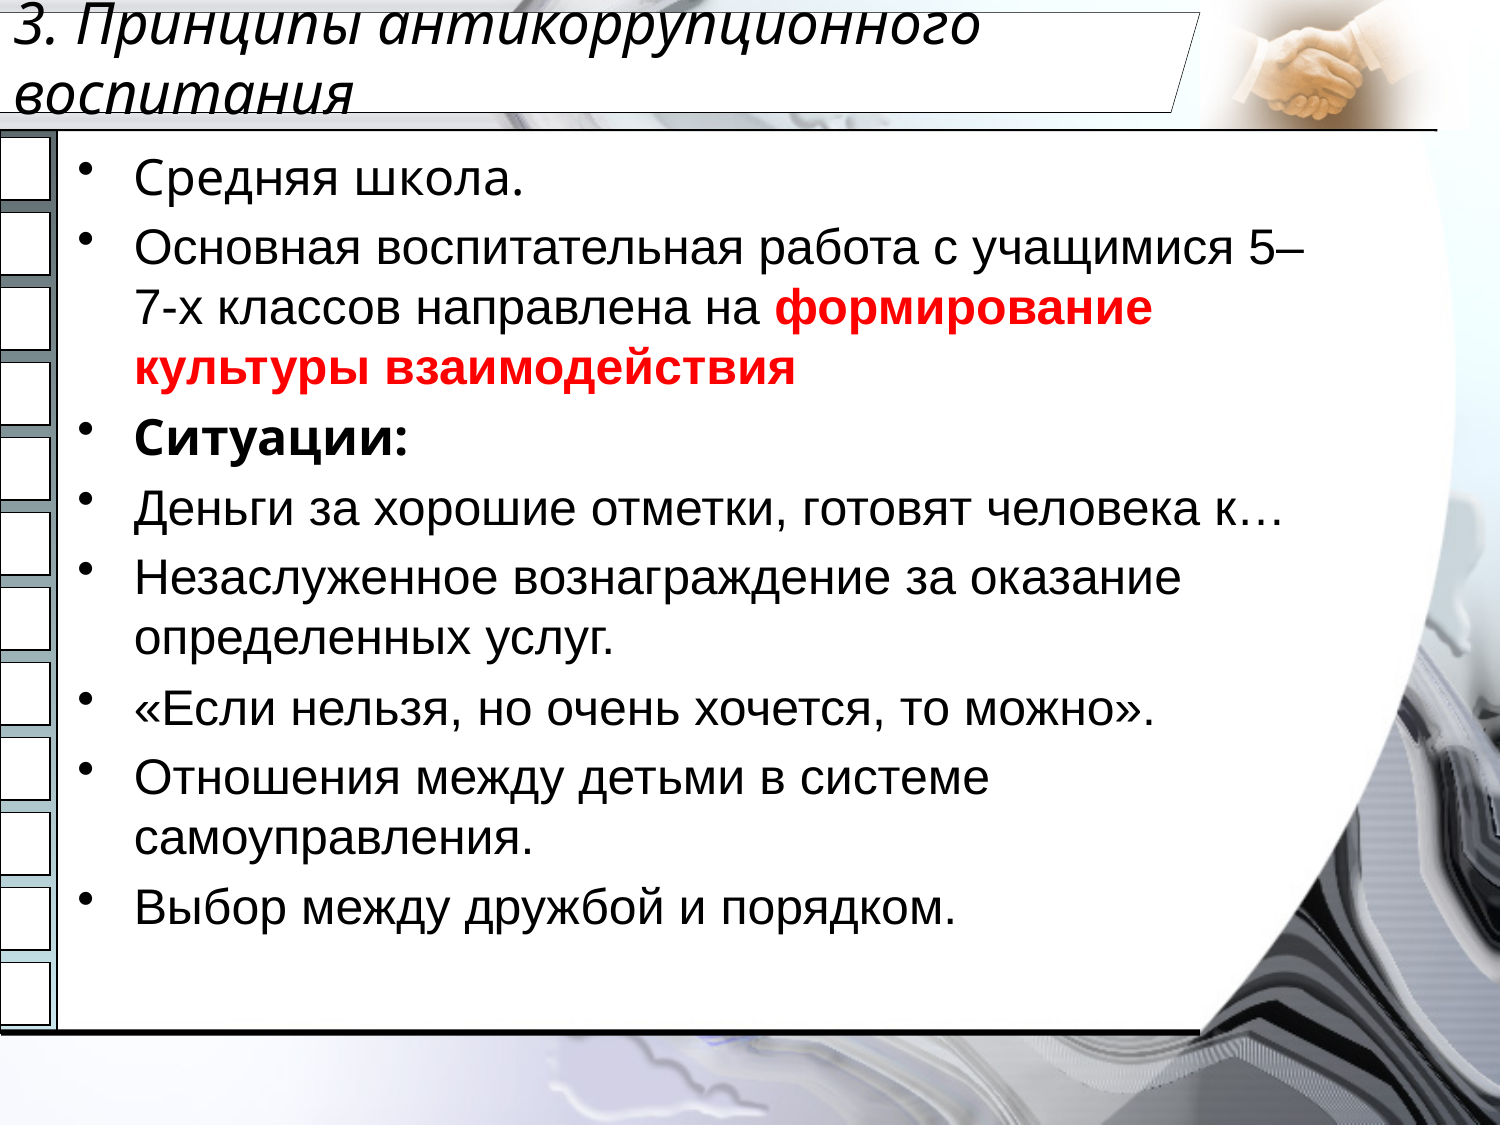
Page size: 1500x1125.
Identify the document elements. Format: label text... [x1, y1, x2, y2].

list Средняя школа. Основная воспитательная работа с учащимися 5–7-х классов направлена на формирование культуры взаимодействия Ситуации: Деньги за хорошие отметки, готовят человека к… Незаслуженное вознаграждение за оказание определенных услуг. «Если нельзя, но очень хочется, то можно». Отношения между детьми в системе самоуправления. Выбор между дружбой и порядком. [62, 137, 1330, 1038]
picture [0, 0, 1500, 1125]
title 3. Принципы антикоррупционного воспитания [0, 0, 1300, 113]
